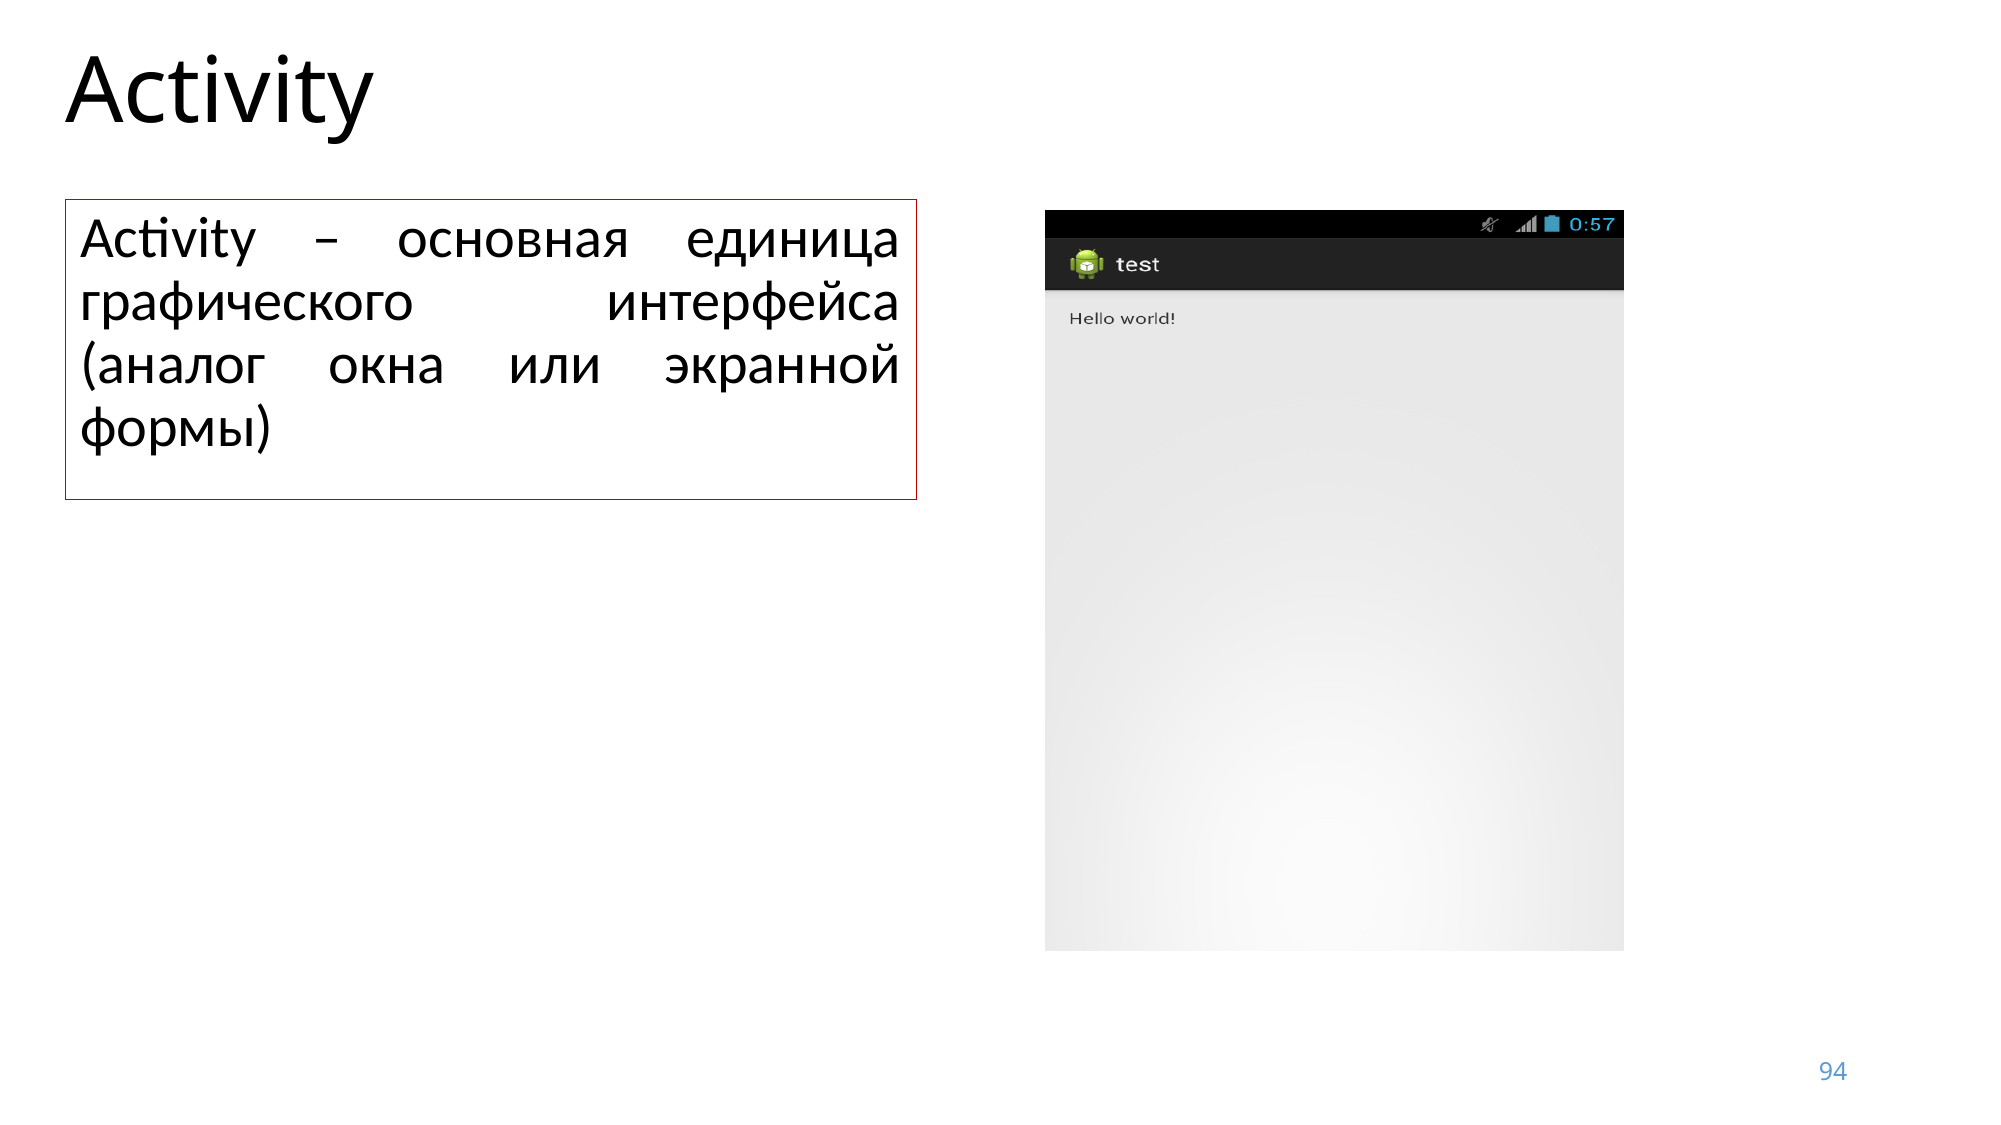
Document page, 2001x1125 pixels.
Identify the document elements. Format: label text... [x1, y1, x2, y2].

picture [1045, 210, 1624, 951]
slide_number 94 [1412, 1042, 1863, 1103]
list Activity – основная единица графического интерфейса (аналог окна или экранной формы) [65, 199, 917, 500]
title Activity [50, 37, 1953, 149]
